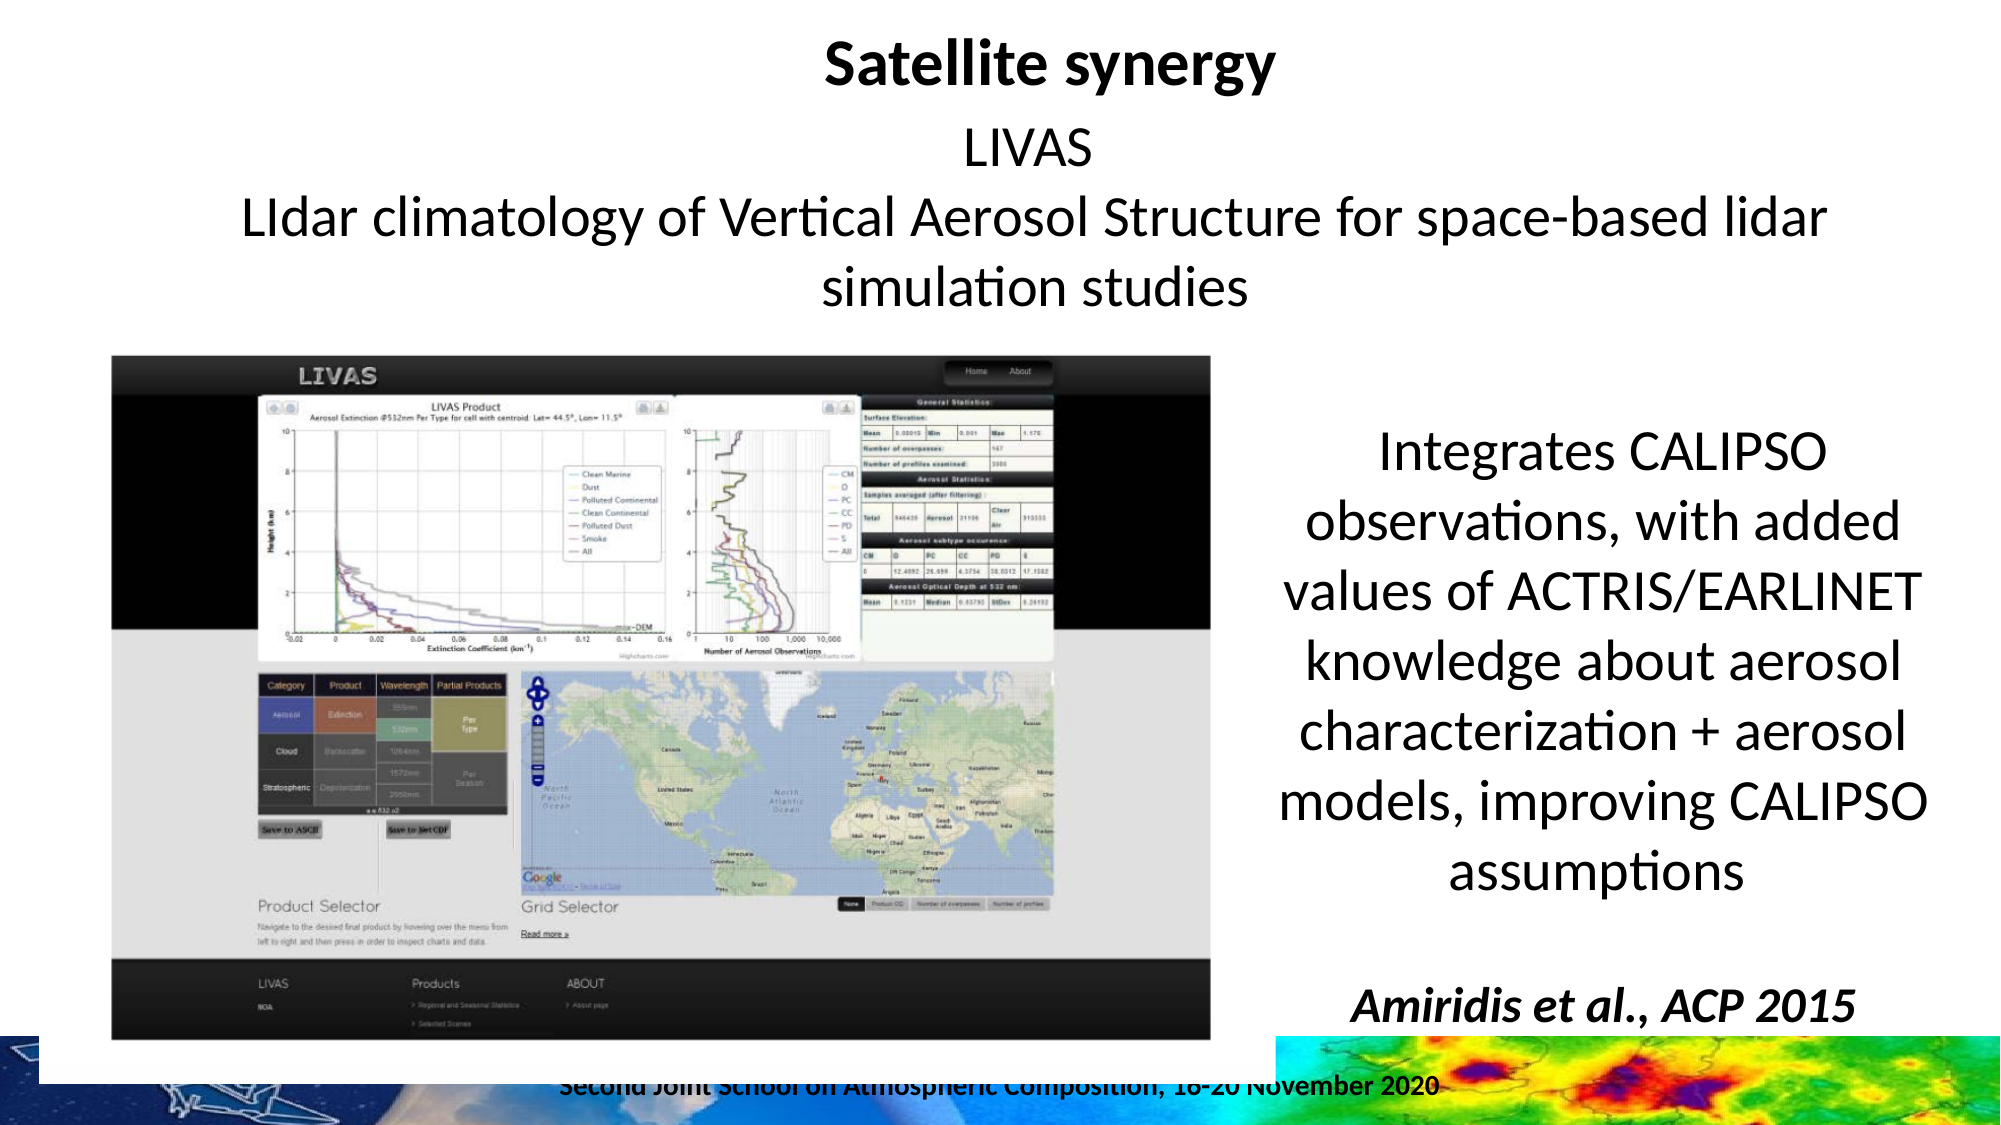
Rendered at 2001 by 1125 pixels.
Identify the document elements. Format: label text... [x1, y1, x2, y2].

picture [0, 312, 2000, 1125]
text_box Integrates CALIPSO observations, with added values of ACTRIS/EARLINET knowledge about aerosol characterization + aerosol models, improving CALIPSO assumptions Amiridis et al., ACP 2015 [1276, 404, 1981, 1036]
text_box Satellite synergy [463, 20, 1639, 101]
text_box LIVAS LIdar climatology of Vertical Aerosol Structure for space-based lidar simulation studies [113, 101, 1958, 326]
